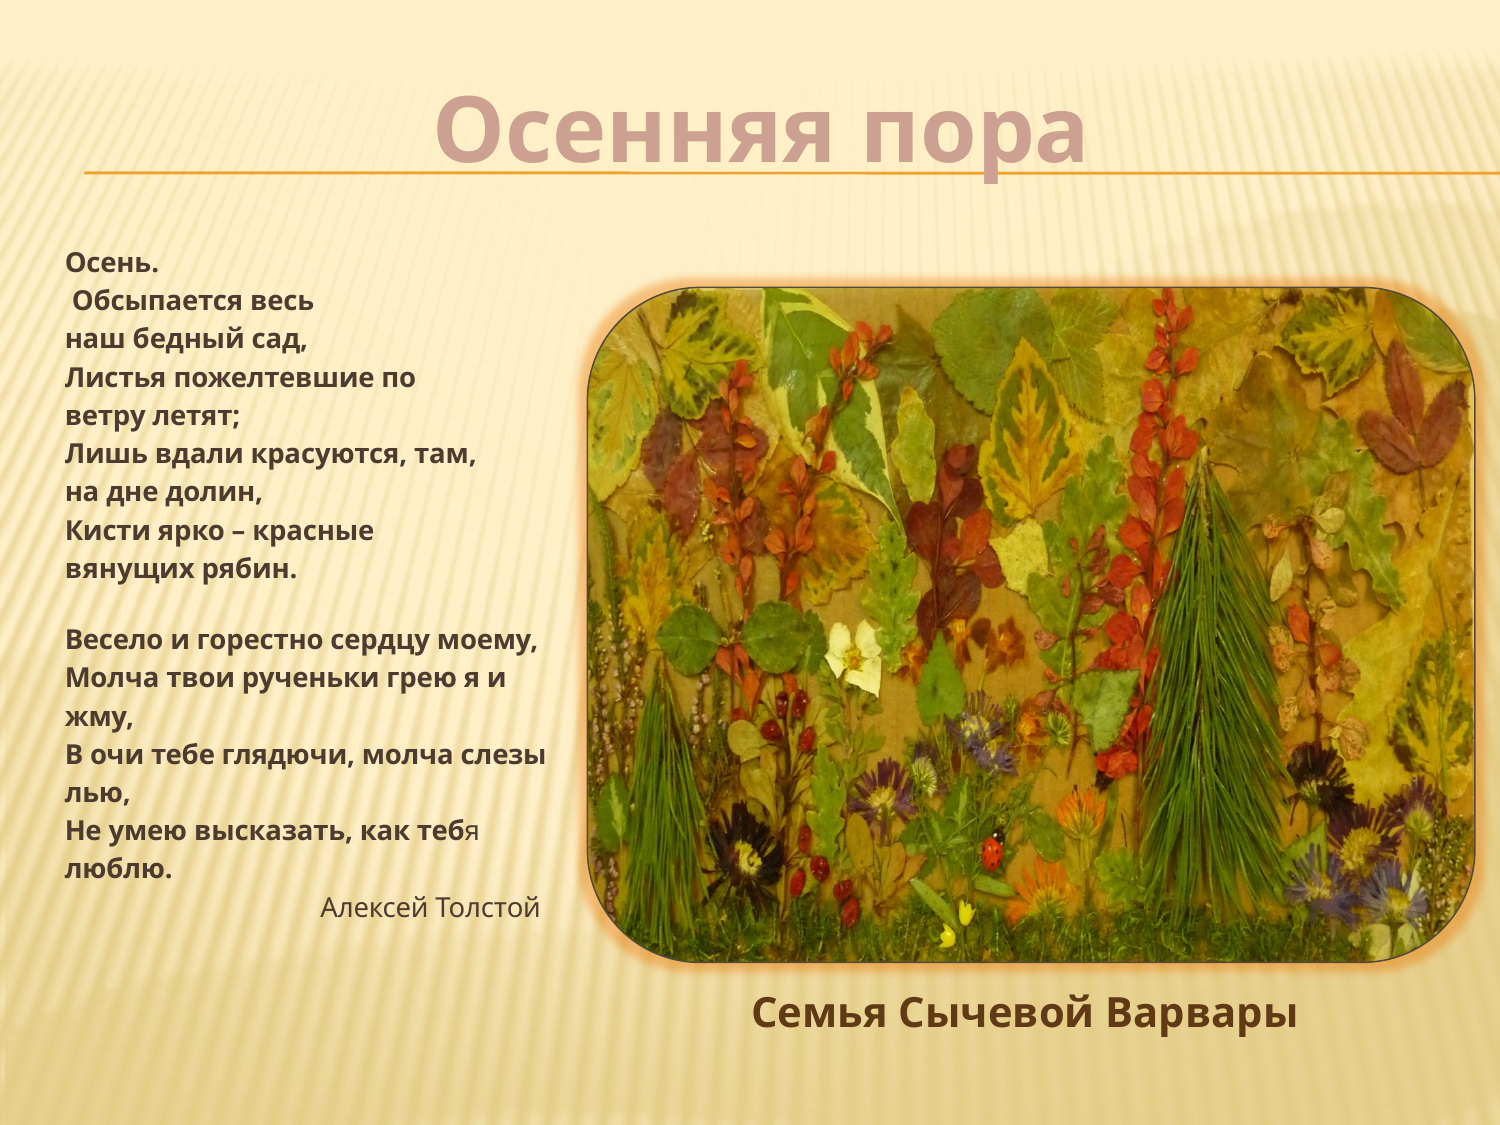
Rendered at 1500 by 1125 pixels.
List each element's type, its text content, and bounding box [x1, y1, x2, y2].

text_box Семья Сычевой Варвары [612, 981, 1438, 1094]
list Осень. Обсыпается весь наш бедный сад, Листья пожелтевшие по ветру летят; Лишь вдали красуются, там, на дне долин, Кисти ярко – красные вянущих рябин. Весело и горестно сердцу моему, Молча твои рученьки грею я и жму, В очи тебе глядючи, молча слезы лью, Не умею высказать, как тебя люблю. Алексей Толстой [50, 237, 563, 988]
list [587, 287, 1476, 963]
title Осенняя пора [49, 37, 1475, 213]
